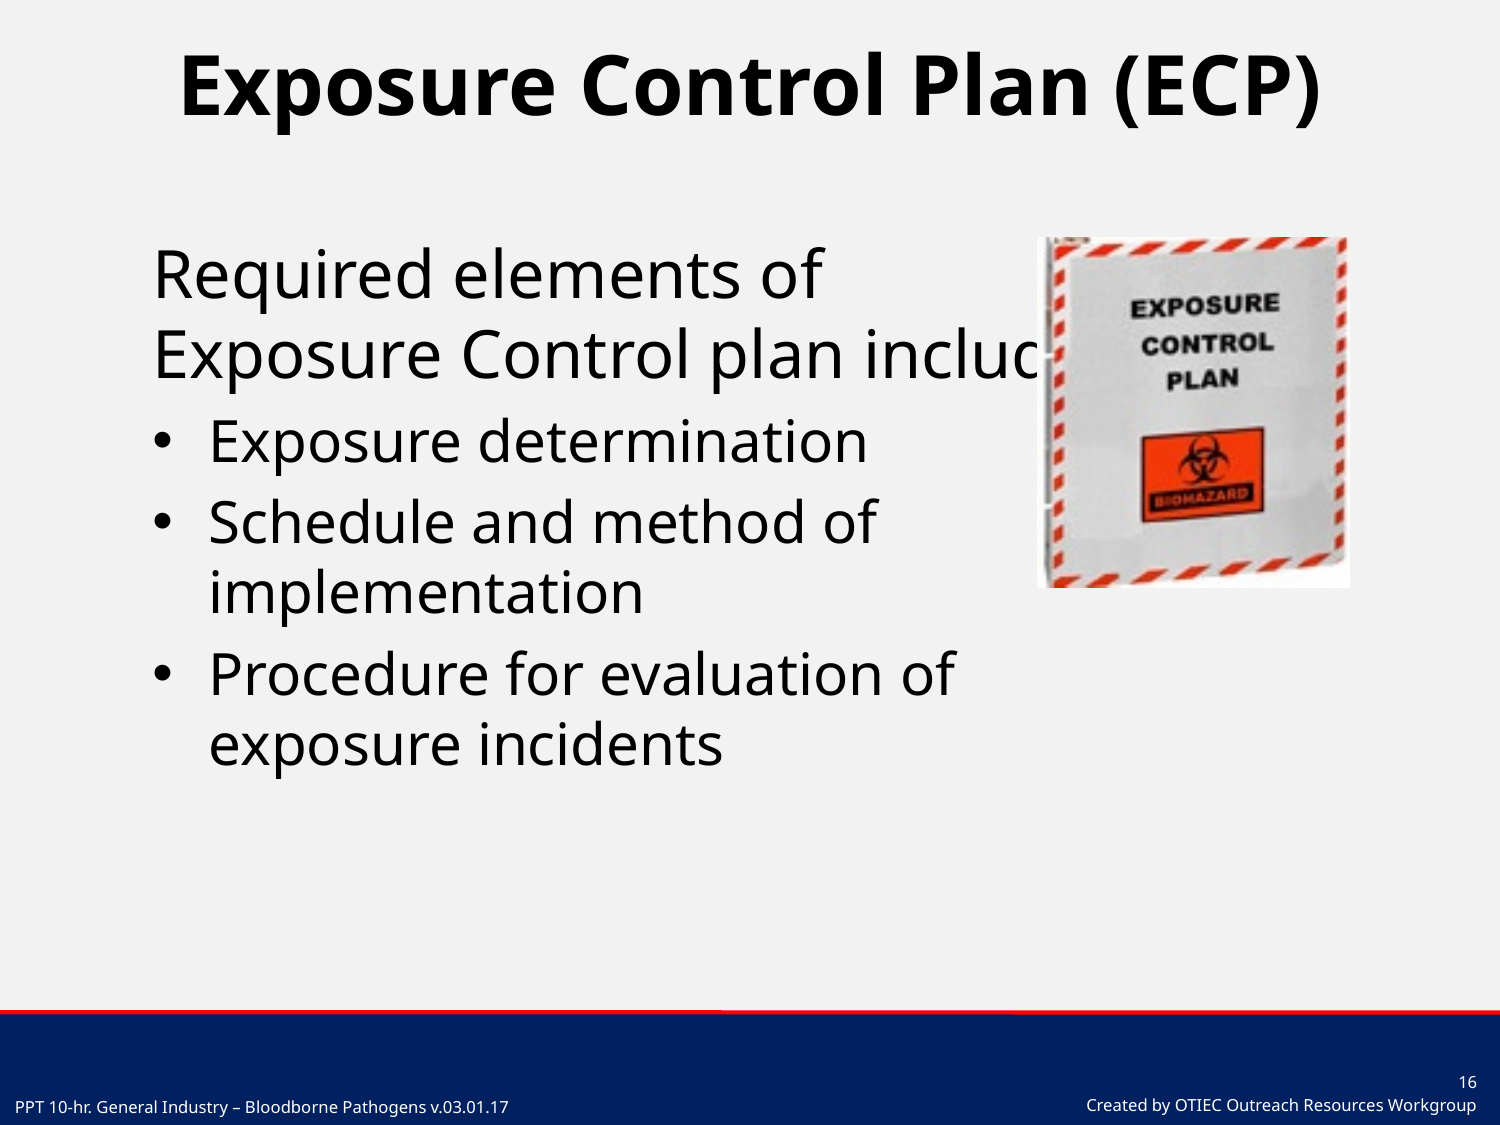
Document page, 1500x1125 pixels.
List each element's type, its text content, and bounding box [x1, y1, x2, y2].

picture [1037, 237, 1351, 588]
title Exposure Control Plan (ECP) [0, 24, 1500, 188]
list Required elements of Exposure Control plan include: Exposure determination Schedule and method of implementation Procedure for evaluation of exposure incidents [137, 224, 1136, 928]
